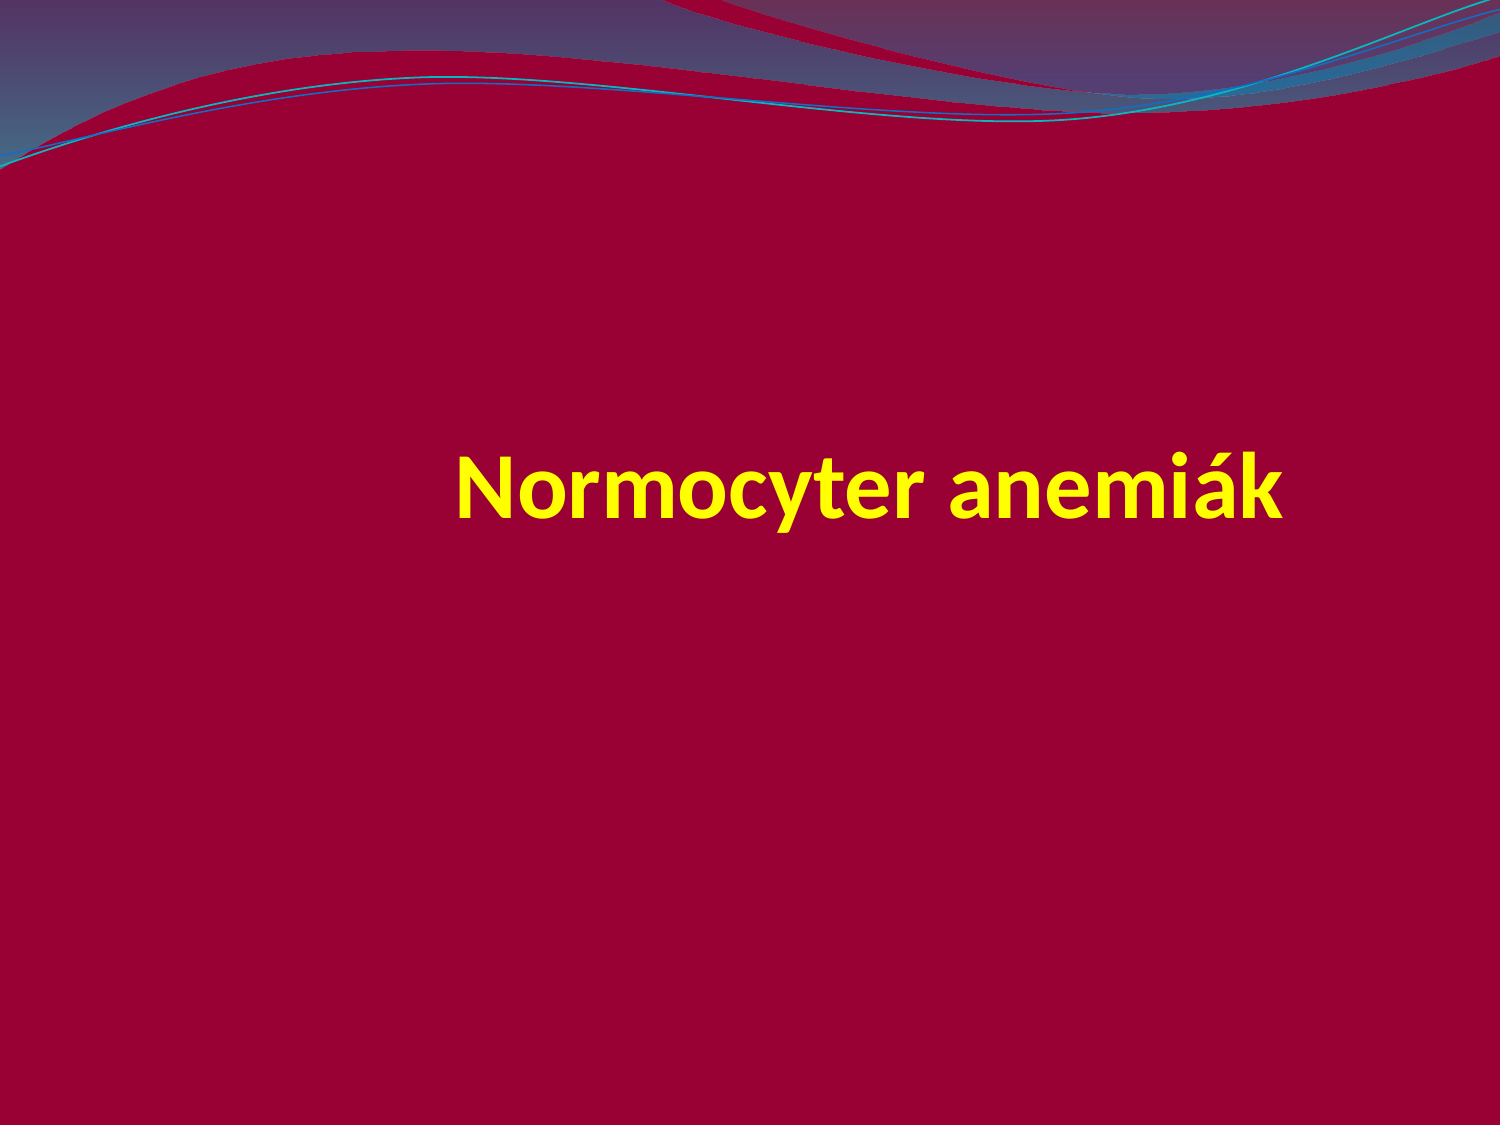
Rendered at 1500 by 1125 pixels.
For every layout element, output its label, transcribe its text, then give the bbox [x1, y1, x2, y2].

title Normocyter anemiák [348, 349, 1288, 538]
